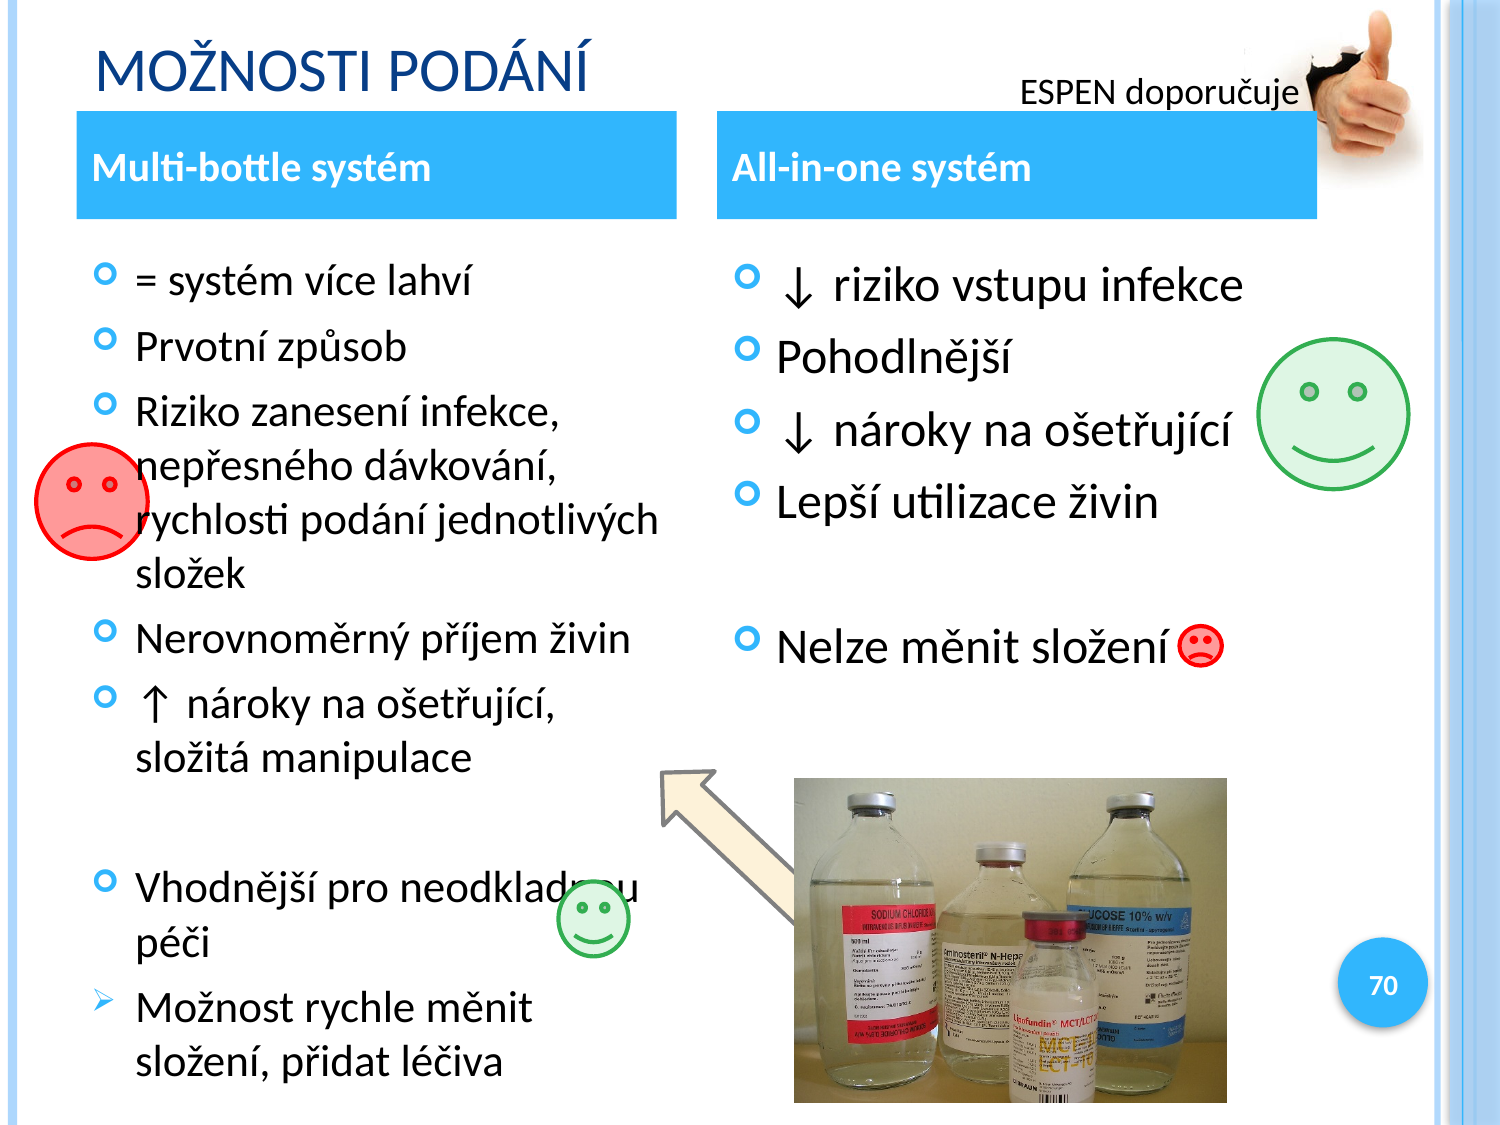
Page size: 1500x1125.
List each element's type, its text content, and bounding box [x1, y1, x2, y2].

list ↓ riziko vstupu infekce Pohodlnější ↓ nároky na ošetřující Lepší utilizace živin Nelze měnit složení [717, 243, 1318, 882]
text_box [34, 444, 76, 559]
picture [1243, 8, 1424, 190]
text_box [677, 769, 717, 854]
text_box [1256, 337, 1411, 492]
slide_number 70 [1333, 940, 1434, 1027]
list = systém více lahví Prvotní způsob Riziko zanesení infekce, nepřesného dávkování, rychlosti podání jednotlivých složek Nerovnoměrný příjem živin ↑ nároky na ošetřující, složitá manipulace Vhodnější pro neodkladnou péči Možnost rychle měnit složení, přidat léčiva [76, 243, 677, 1094]
list All-in-one systém [717, 111, 1318, 220]
text_box ESPEN doporučuje [1005, 60, 1237, 120]
list Multi-bottle systém [76, 111, 677, 220]
text_box [556, 879, 631, 959]
picture [794, 777, 1228, 1104]
text_box [747, 882, 788, 921]
title Možnosti podání [79, 18, 1237, 111]
